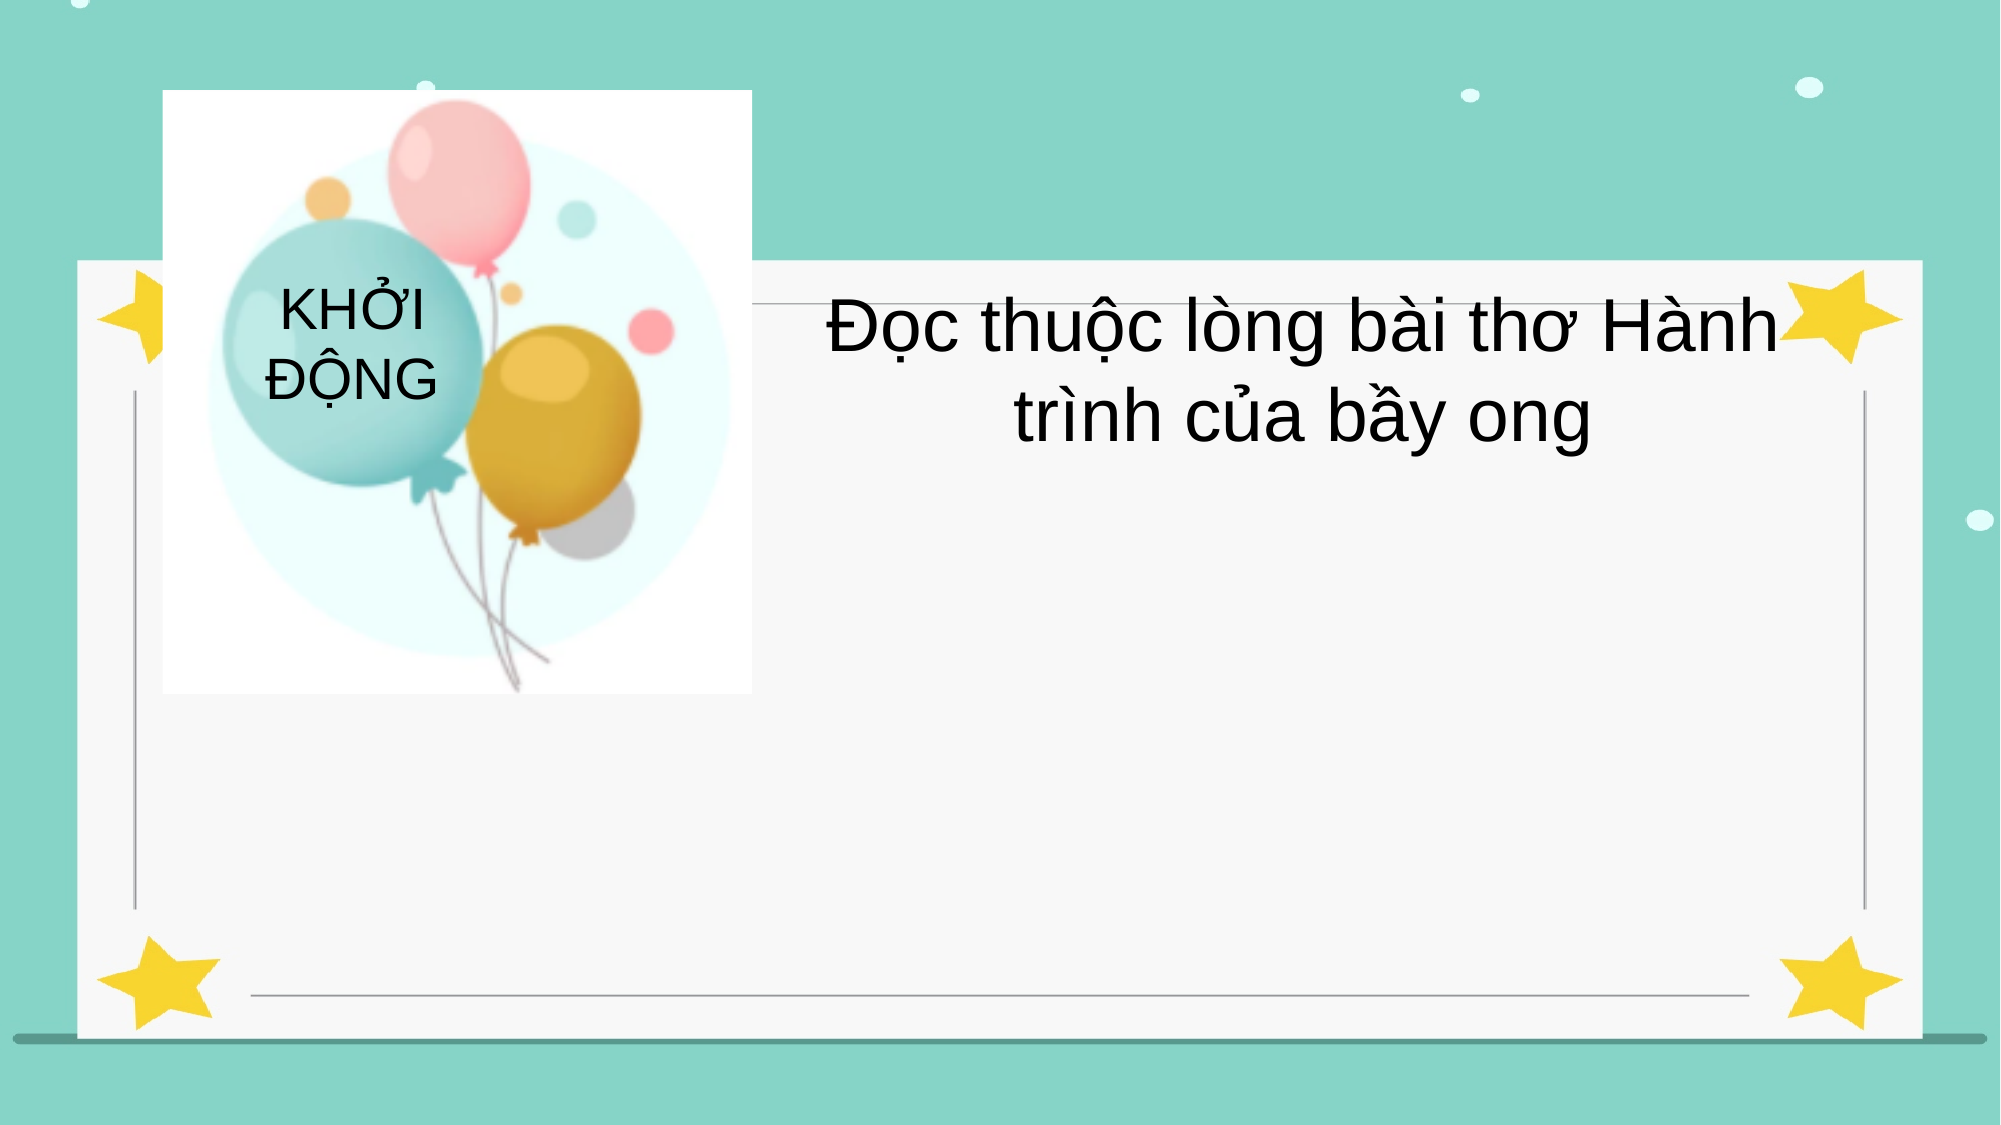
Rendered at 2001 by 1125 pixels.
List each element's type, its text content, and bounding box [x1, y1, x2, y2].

text_box Đọc thuộc lòng bài thơ Hành trình của bầy ong [786, 268, 1821, 464]
picture [0, 0, 2001, 1125]
